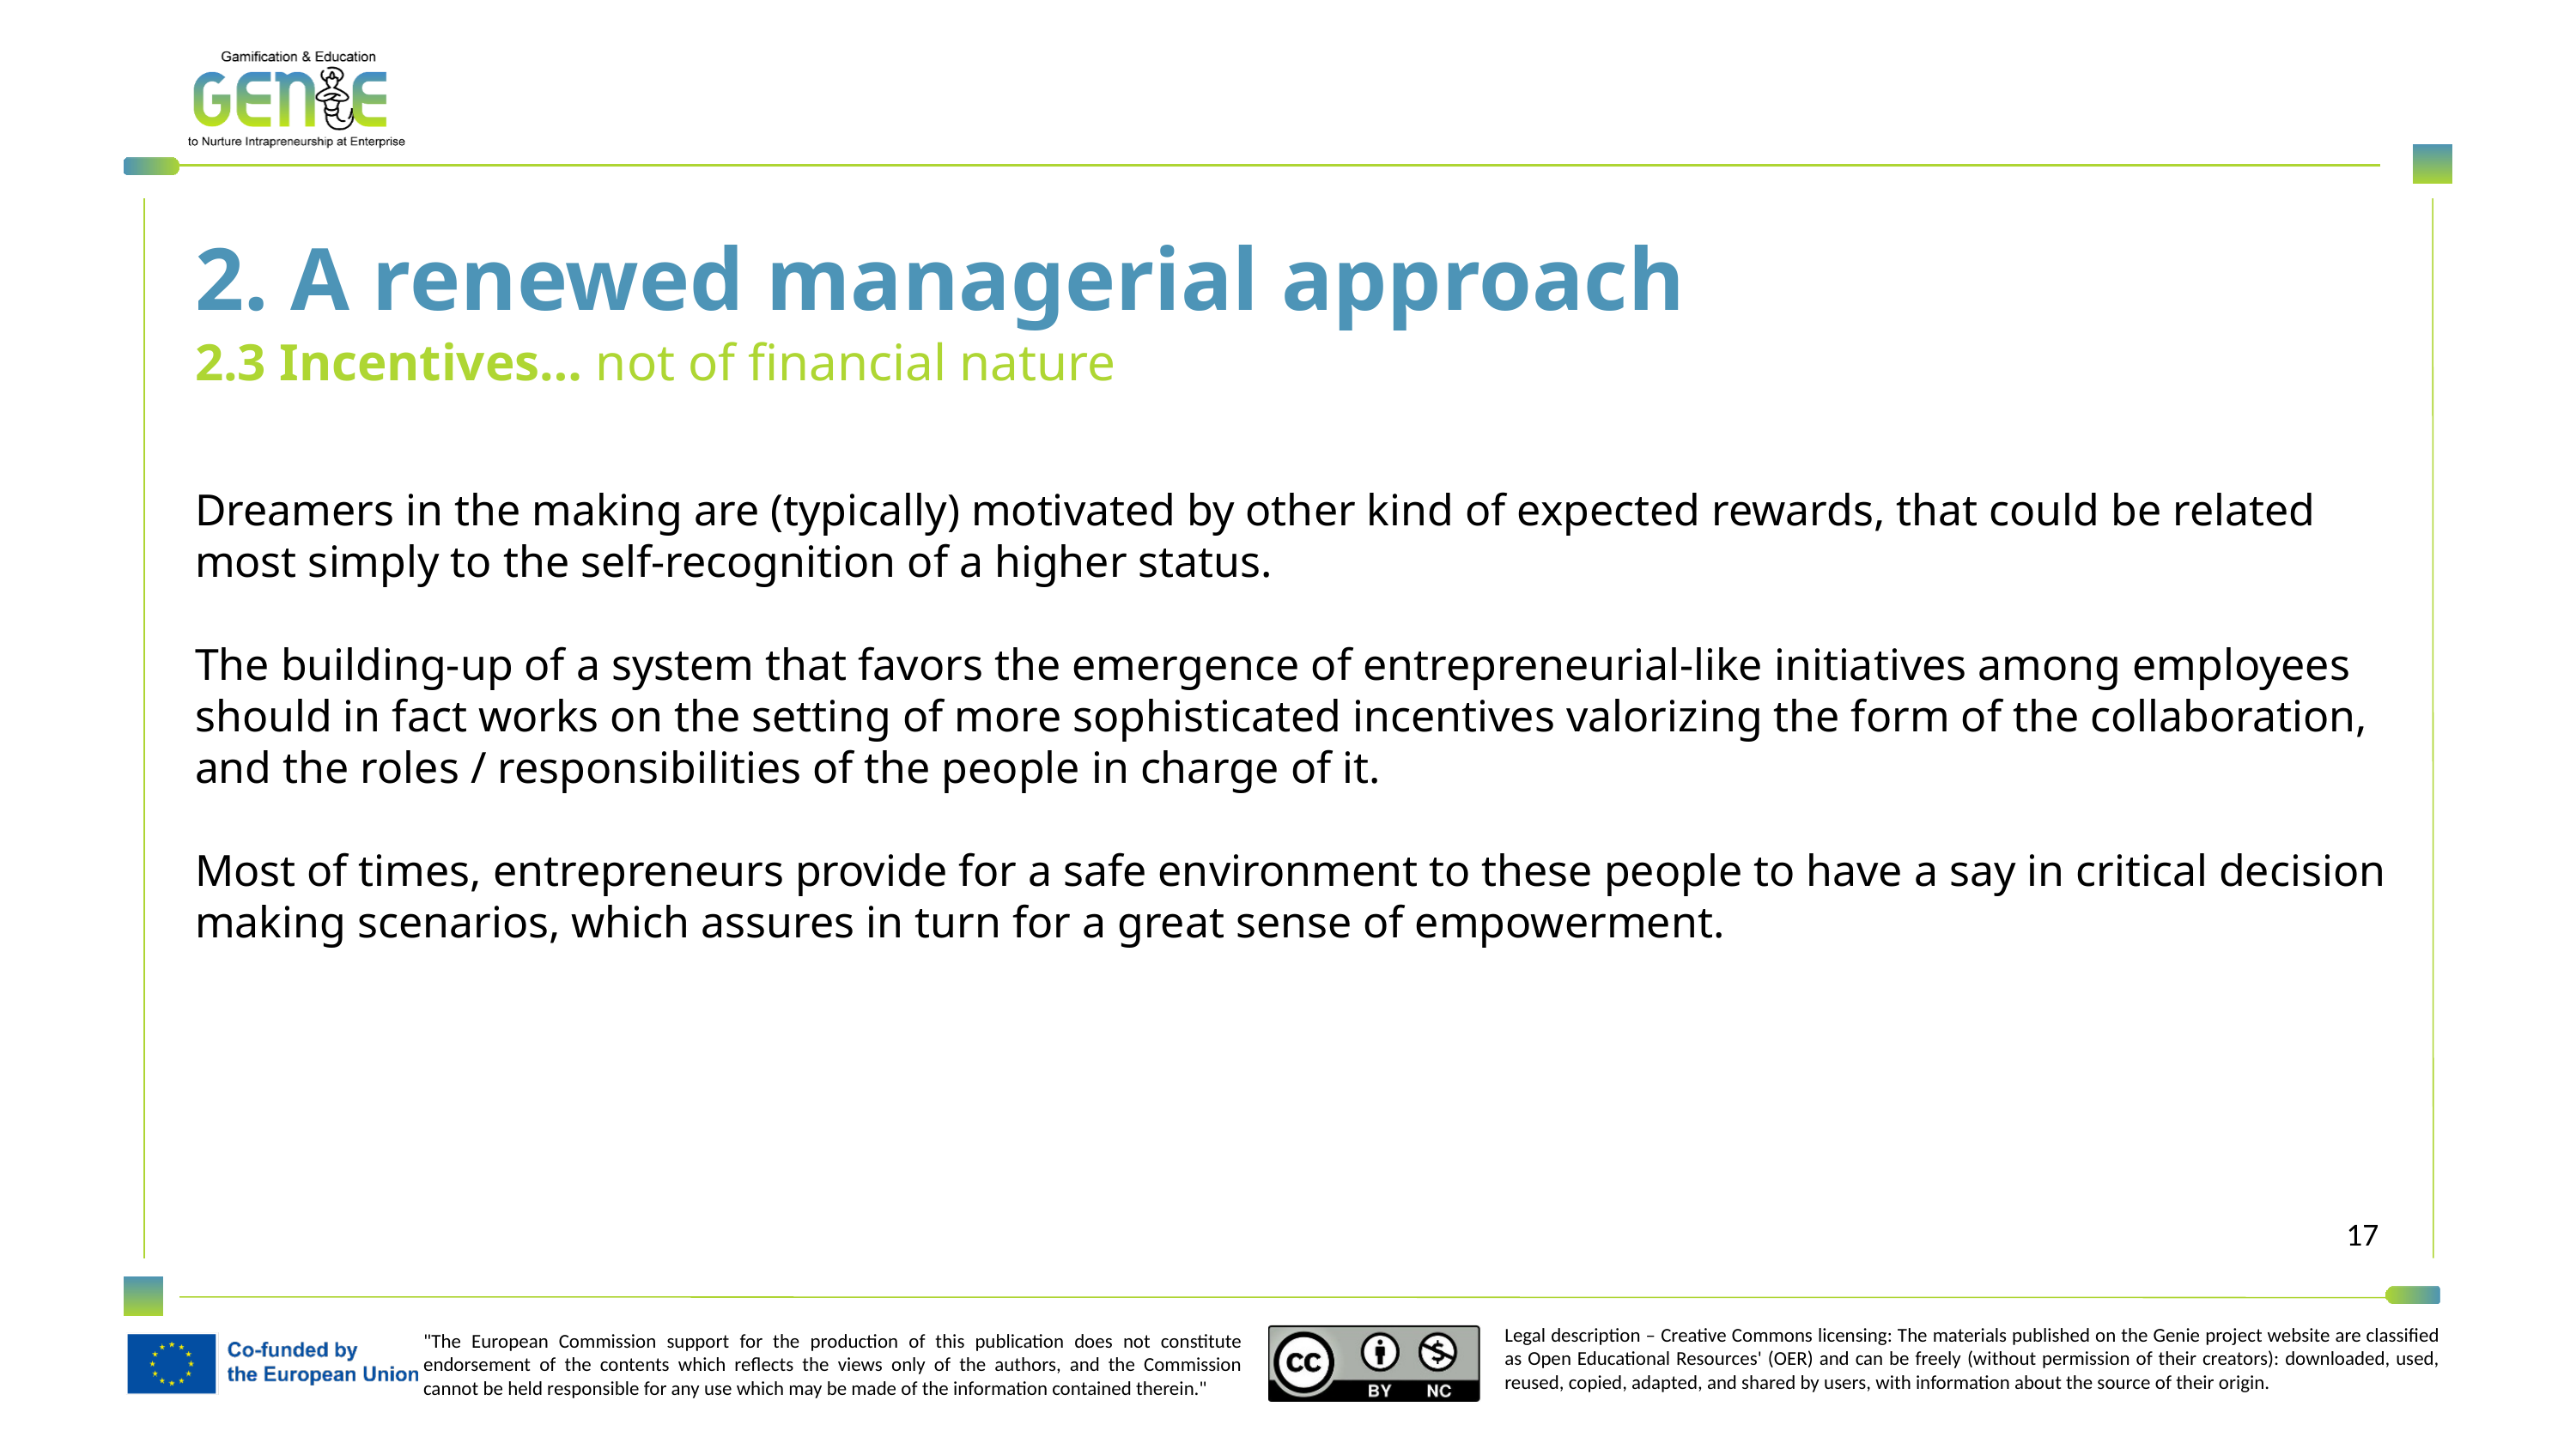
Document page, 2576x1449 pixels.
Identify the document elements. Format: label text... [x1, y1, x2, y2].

text_box 2.3 Incentives… not of financial nature [182, 336, 2211, 398]
picture [182, 45, 408, 151]
picture [1268, 1325, 1481, 1402]
picture [124, 157, 179, 175]
picture [124, 1331, 441, 1397]
picture [124, 1276, 163, 1316]
picture [2413, 144, 2452, 184]
text_box Dreamers in the making are (typically) motivated by other kind of expected rewards, that could be related most simply to the self-recognition of a higher status. The building-up of a system that favors the emergence of entrepreneurial-like initiatives among employees should in fact works on the setting of more sophisticated incentives valorizing the form of the collaboration, and the roles / responsibilities of the people in charge of it. Most of times, entrepreneurs provide for a safe environment to these people to have a say in critical decision making scenarios, which assures in turn for a great sense of empowerment. [182, 476, 2414, 1240]
picture [2385, 1286, 2440, 1304]
text_box 2. A renewed managerial approach [182, 217, 2211, 336]
